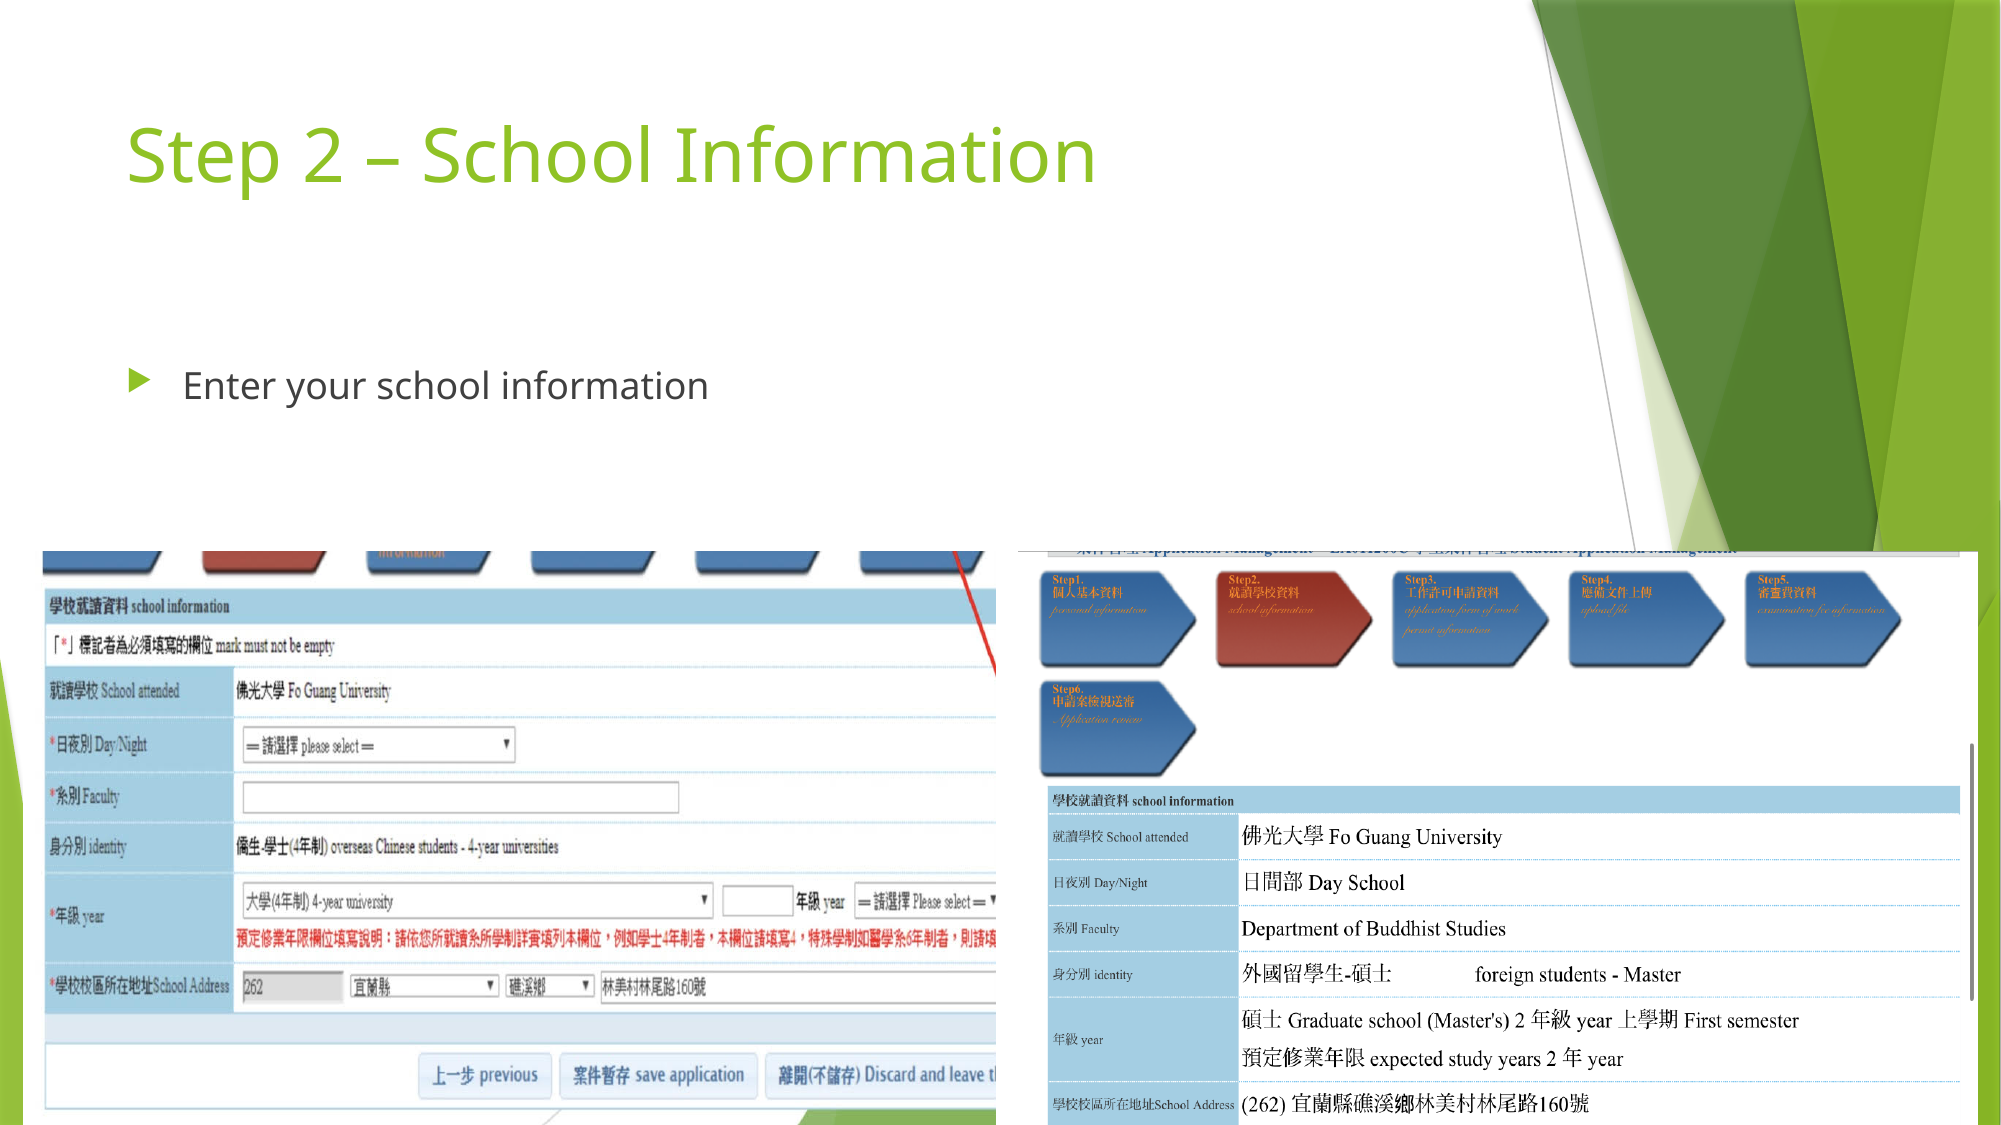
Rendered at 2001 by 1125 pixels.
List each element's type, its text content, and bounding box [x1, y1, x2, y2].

title Step 2 – School Information [111, 99, 1522, 317]
picture [1018, 551, 1979, 1125]
picture [23, 551, 996, 1125]
list Enter your school information [111, 354, 1522, 992]
